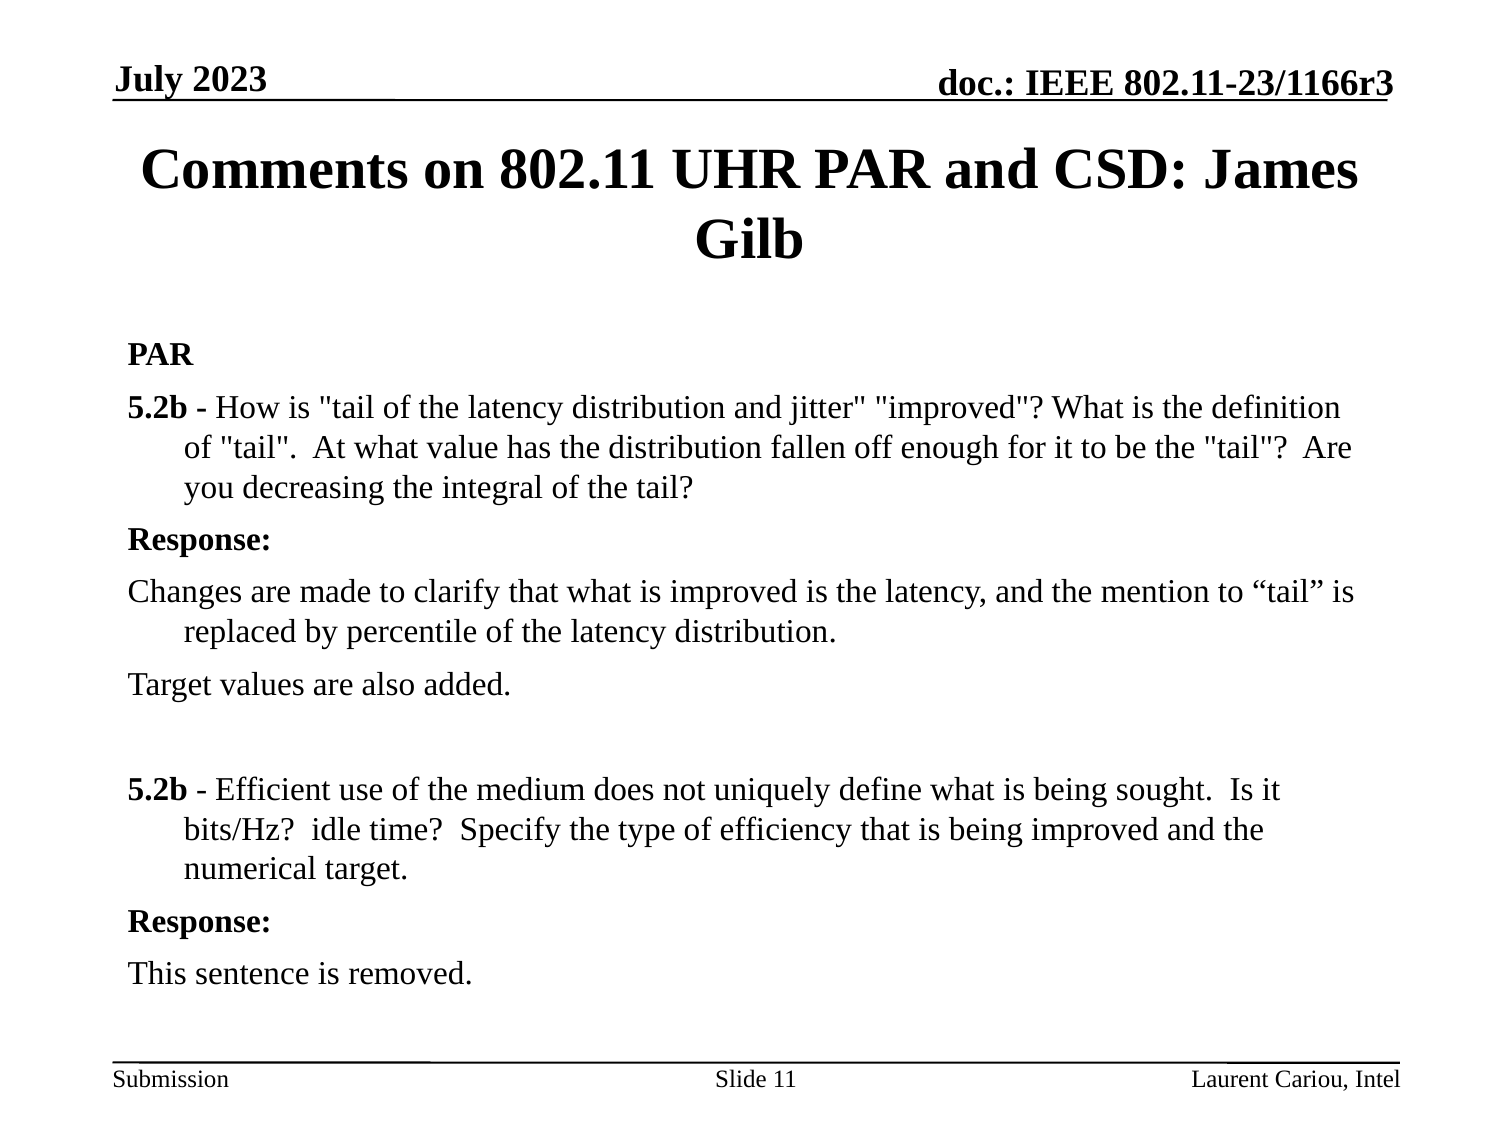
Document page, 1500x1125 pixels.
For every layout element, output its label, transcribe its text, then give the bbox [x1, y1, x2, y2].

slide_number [114, 54, 423, 100]
title Comments on 802.11 UHR PAR and CSD: James Gilb [112, 112, 1388, 288]
list PAR 5.2b - How is "tail of the latency distribution and jitter" "improved"? What is the definition of "tail". At what value has the distribution fallen off enough for it to be the "tail"? Are you decreasing the integral of the tail? Response: Changes are made to clarify that what is improved is the latency, and the mention to “tail” is replaced by percentile of the latency distribution. Target values are also added. 5.2b - Efficient use of the medium does not uniquely define what is being sought. Is it bits/Hz? idle time? Specify the type of efficiency that is being improved and the numerical target. Response: This sentence is removed. [112, 324, 1388, 1000]
slide_number Slide 11 [712, 1061, 800, 1123]
footer Laurent Cariou, Intel [878, 1061, 1402, 1093]
